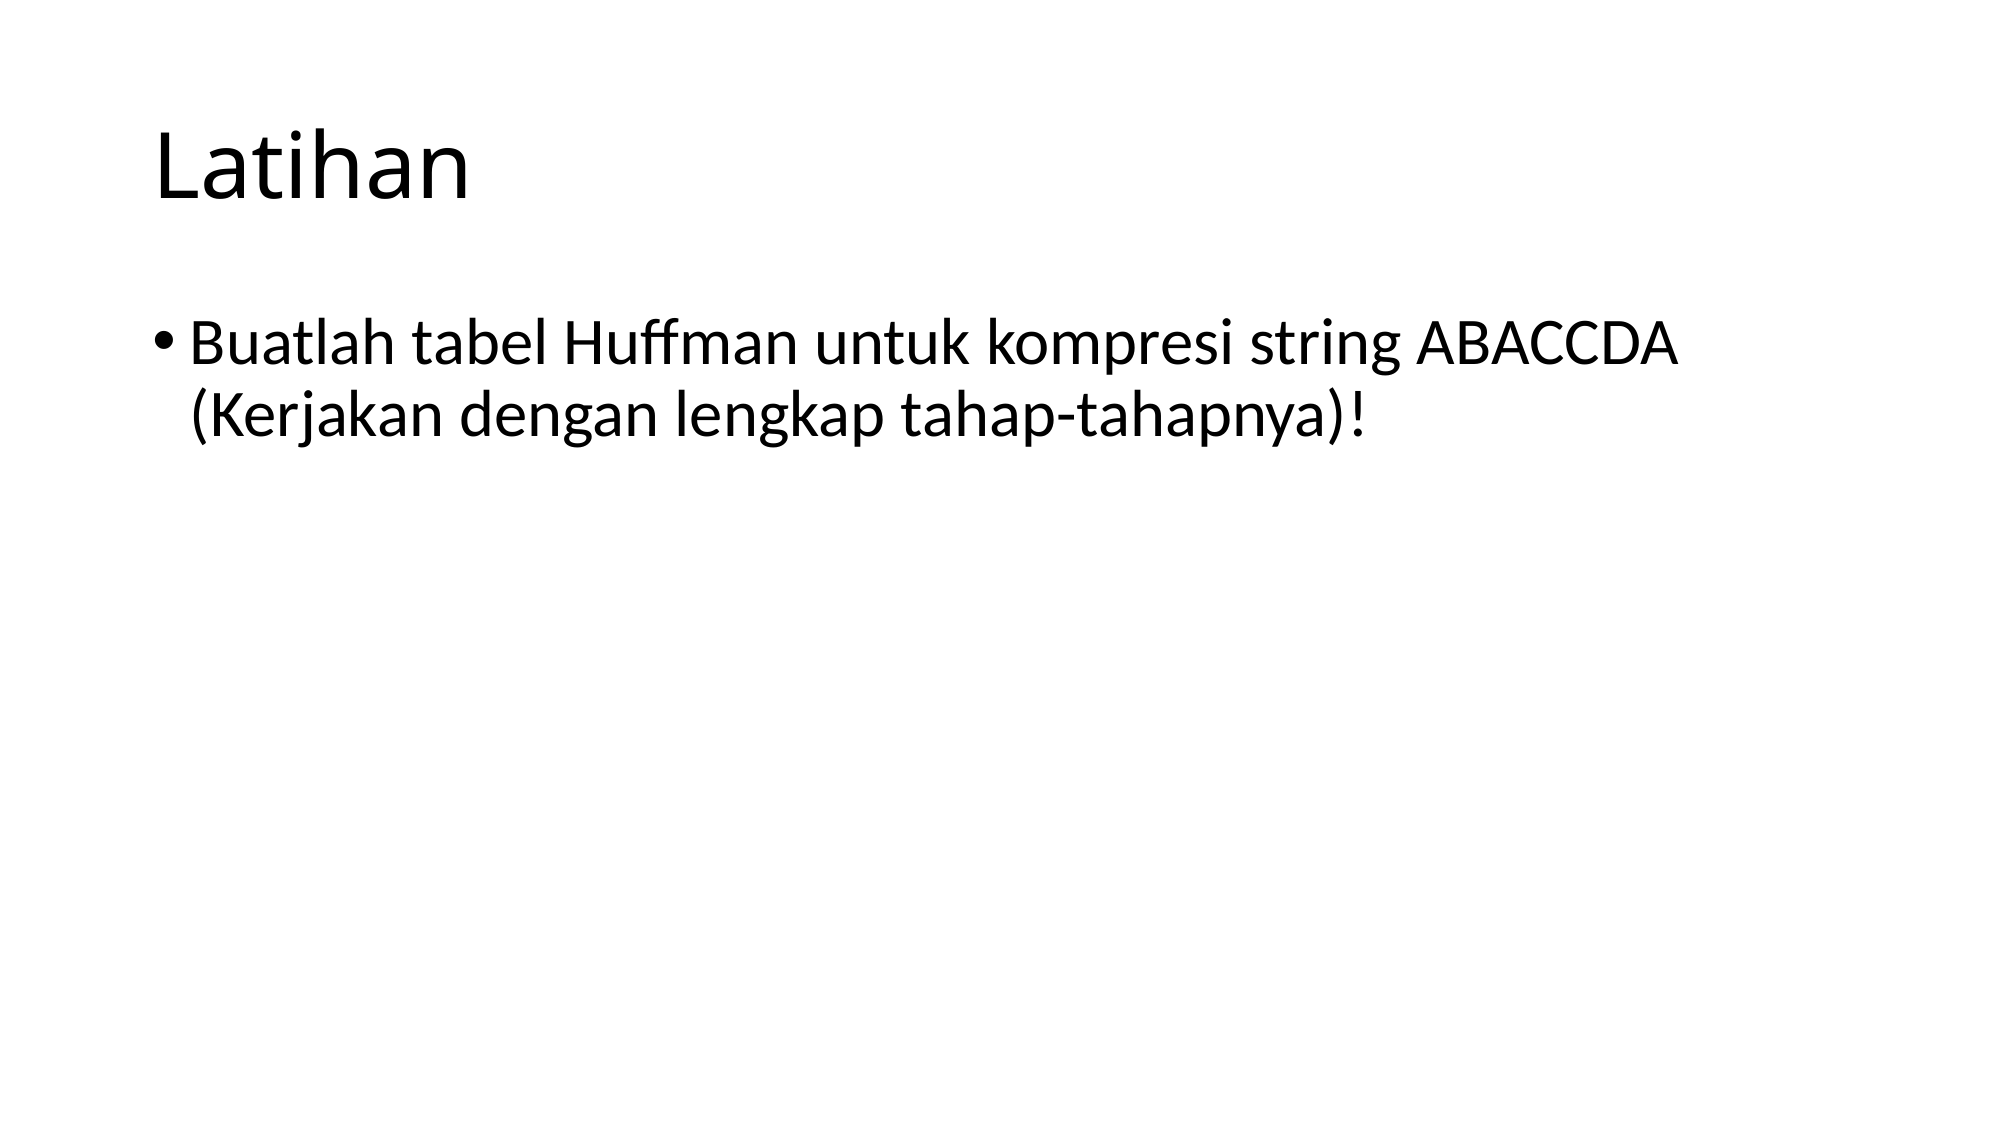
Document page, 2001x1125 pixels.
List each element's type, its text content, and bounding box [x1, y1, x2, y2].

list Buatlah tabel Huffman untuk kompresi string ABACCDA (Kerjakan dengan lengkap tahap-tahapnya)! [137, 299, 1863, 1014]
title Latihan [137, 59, 1863, 278]
